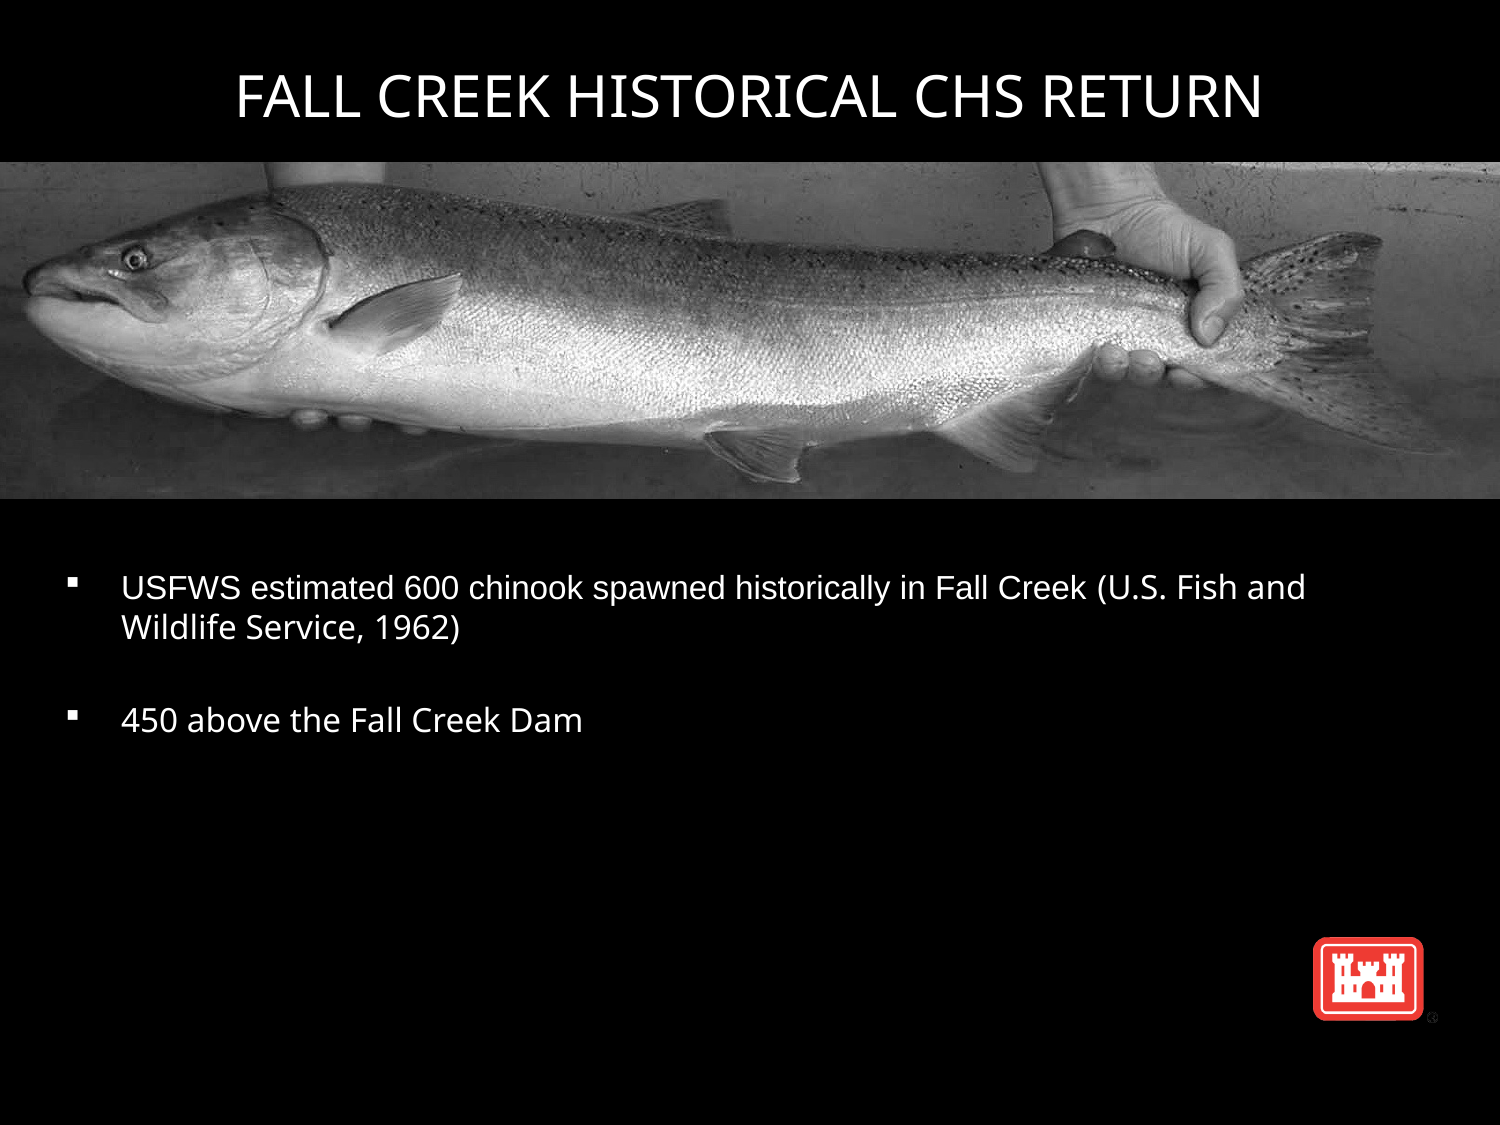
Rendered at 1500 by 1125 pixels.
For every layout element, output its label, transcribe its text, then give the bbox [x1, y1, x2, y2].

picture [1401, 937, 1438, 1023]
title FALL CREEK HISTORICAL CHS RETURN [74, 0, 1426, 160]
list USFWS estimated 600 chinook spawned historically in Fall Creek (U.S. Fish and Wildlife Service, 1962) 450 above the Fall Creek Dam [49, 512, 1401, 1125]
picture [0, 162, 1500, 500]
